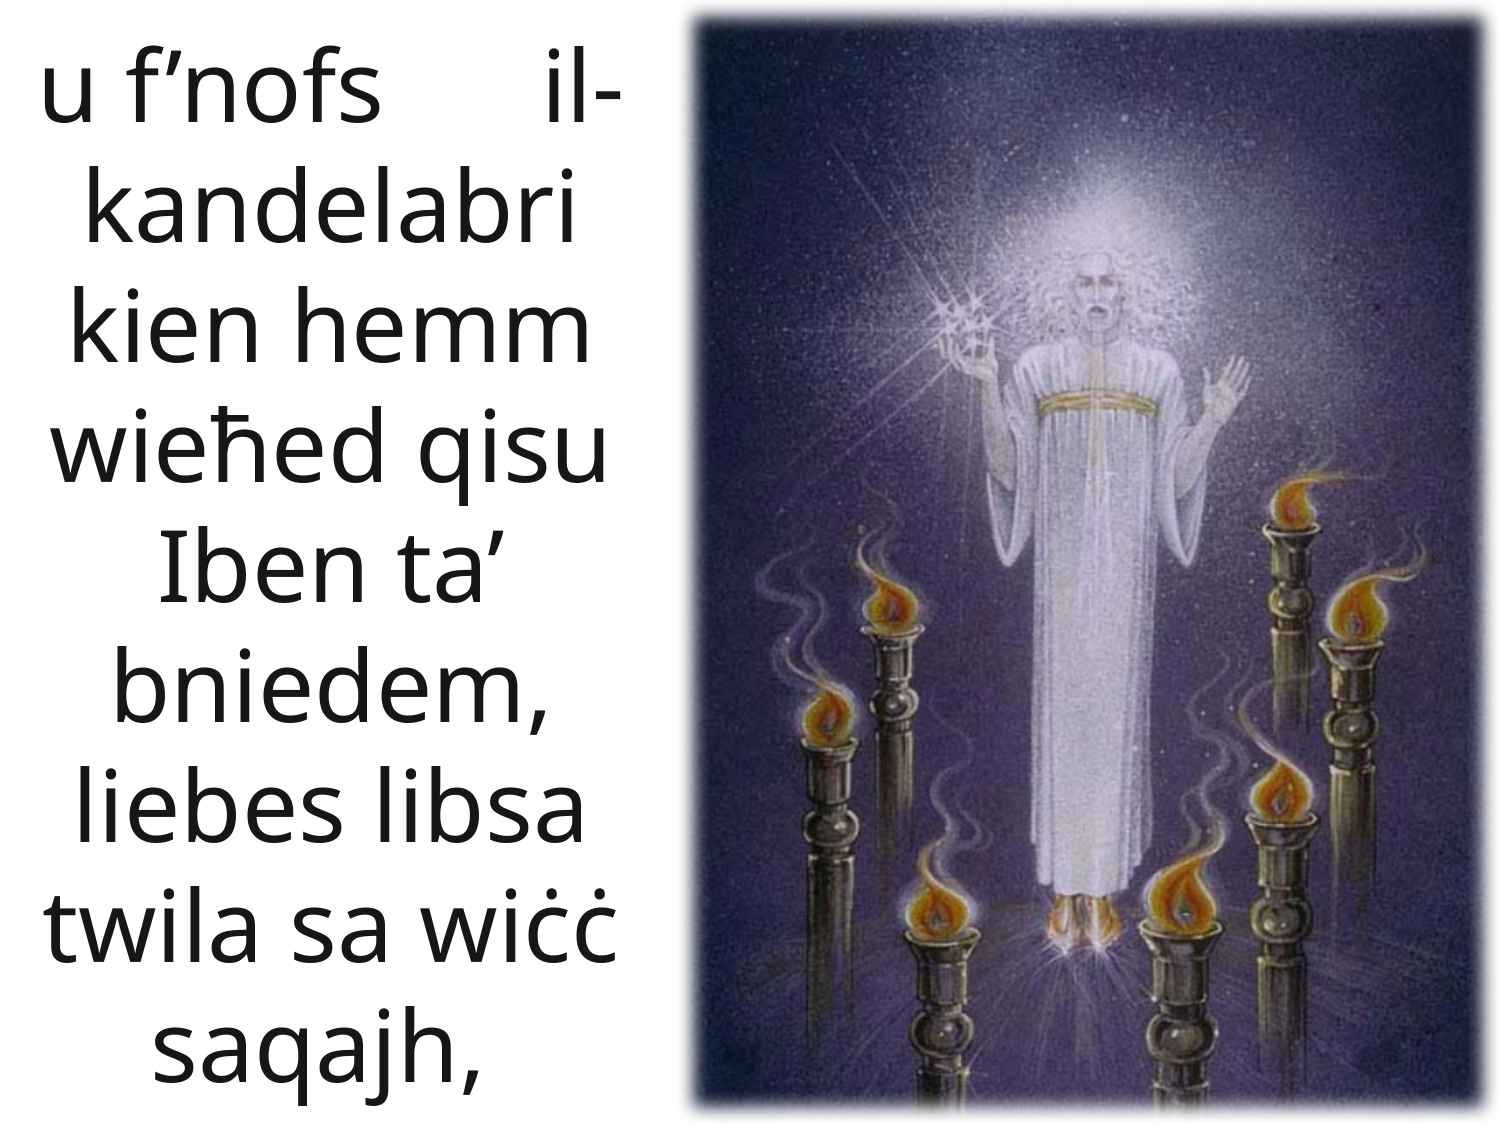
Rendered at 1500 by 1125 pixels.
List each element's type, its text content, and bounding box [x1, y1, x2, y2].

title u f’nofs il-kandelabri kien hemm wieħed qisu Iben ta’ bniedem, liebes libsa twila sa wiċċ saqajh, [12, 0, 651, 1125]
picture [676, 0, 1500, 1125]
